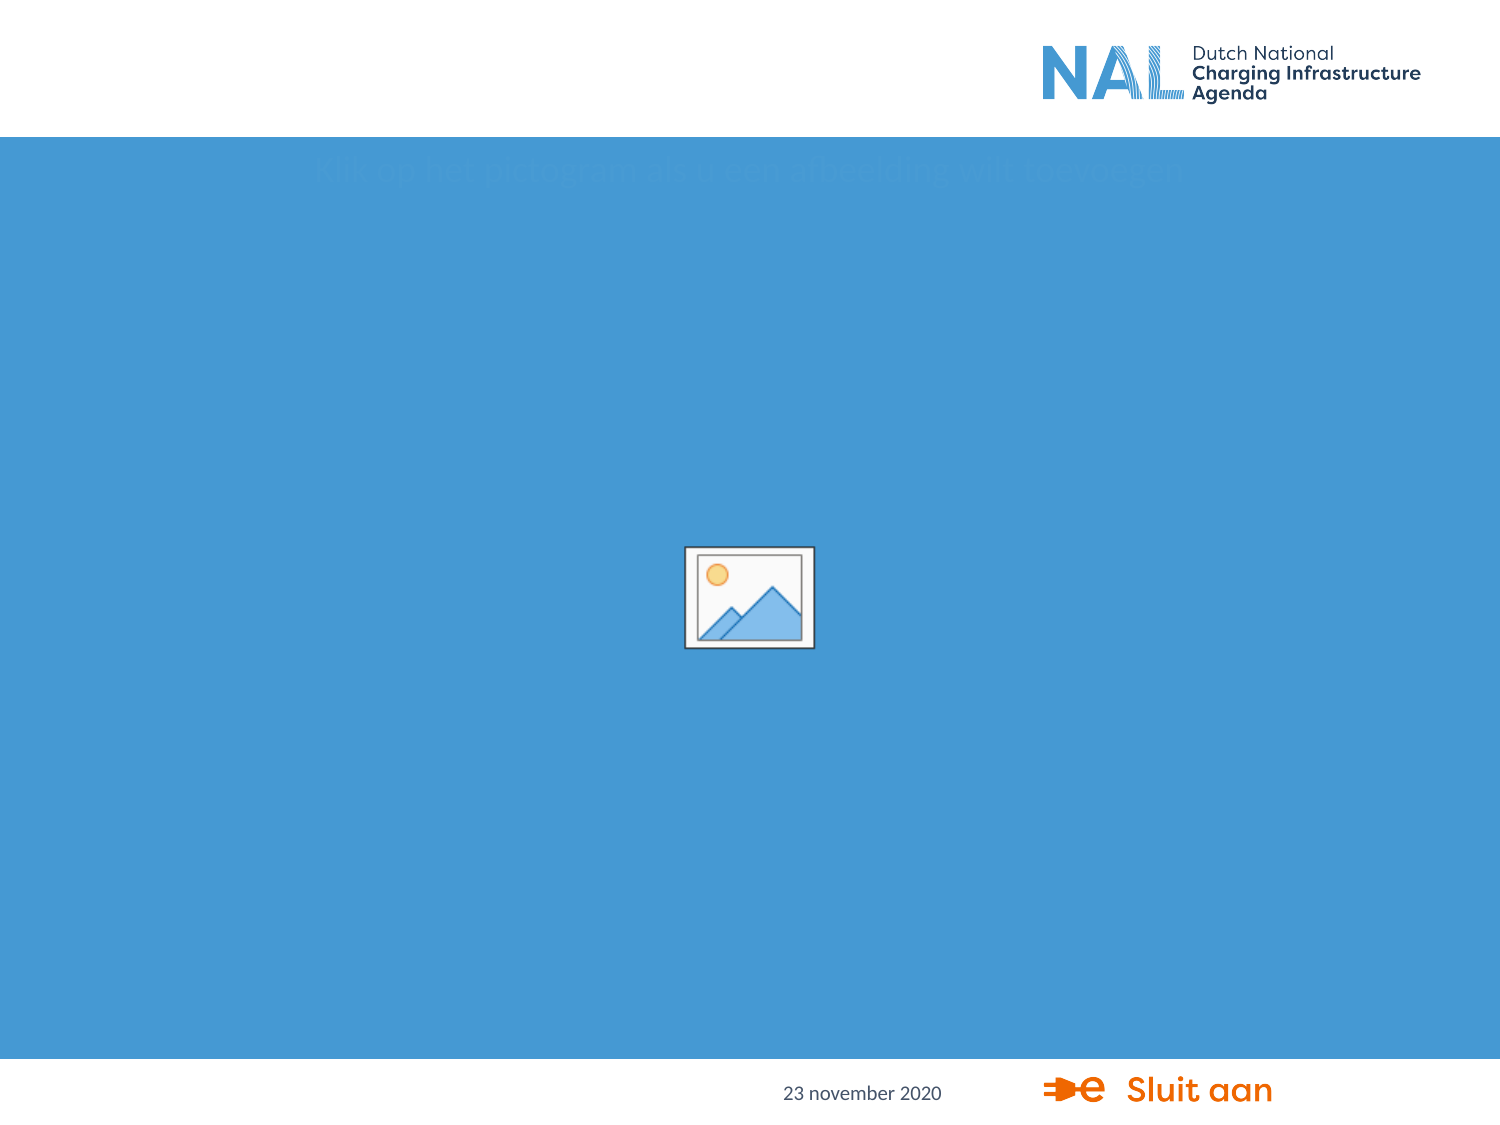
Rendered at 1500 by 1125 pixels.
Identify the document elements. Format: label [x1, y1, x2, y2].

picture [1043, 43, 1443, 118]
slide_number [783, 1059, 1060, 1125]
picture [0, 137, 1500, 1125]
